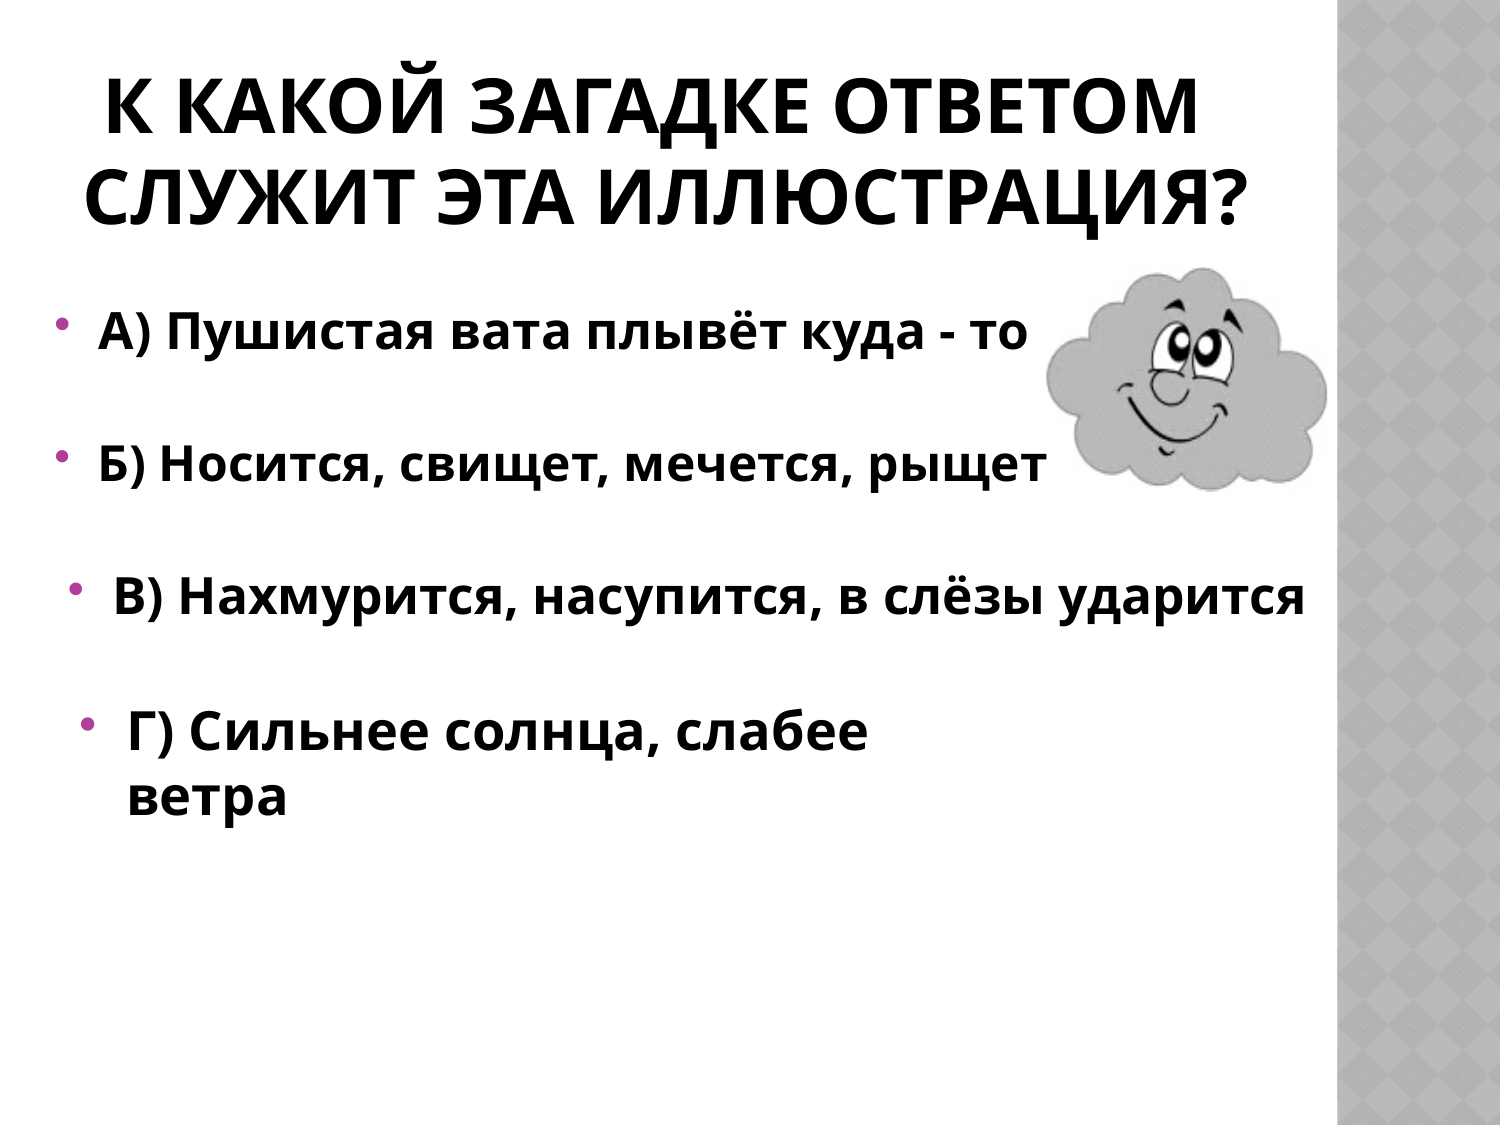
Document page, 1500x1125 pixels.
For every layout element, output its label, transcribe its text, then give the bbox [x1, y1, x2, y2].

text_box Б) Носится, свищет, мечется, рыщет [41, 423, 1081, 557]
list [1044, 266, 1330, 492]
text_box Г) Сильнее солнца, слабее ветра [66, 689, 1023, 858]
title К какой загадке ответом служит эта иллюстрация? [75, 52, 1263, 240]
text_box А) Пушистая вата плывёт куда - то [41, 290, 1039, 423]
text_box В) Нахмурится, насупится, в слёзы ударится [54, 555, 1329, 689]
